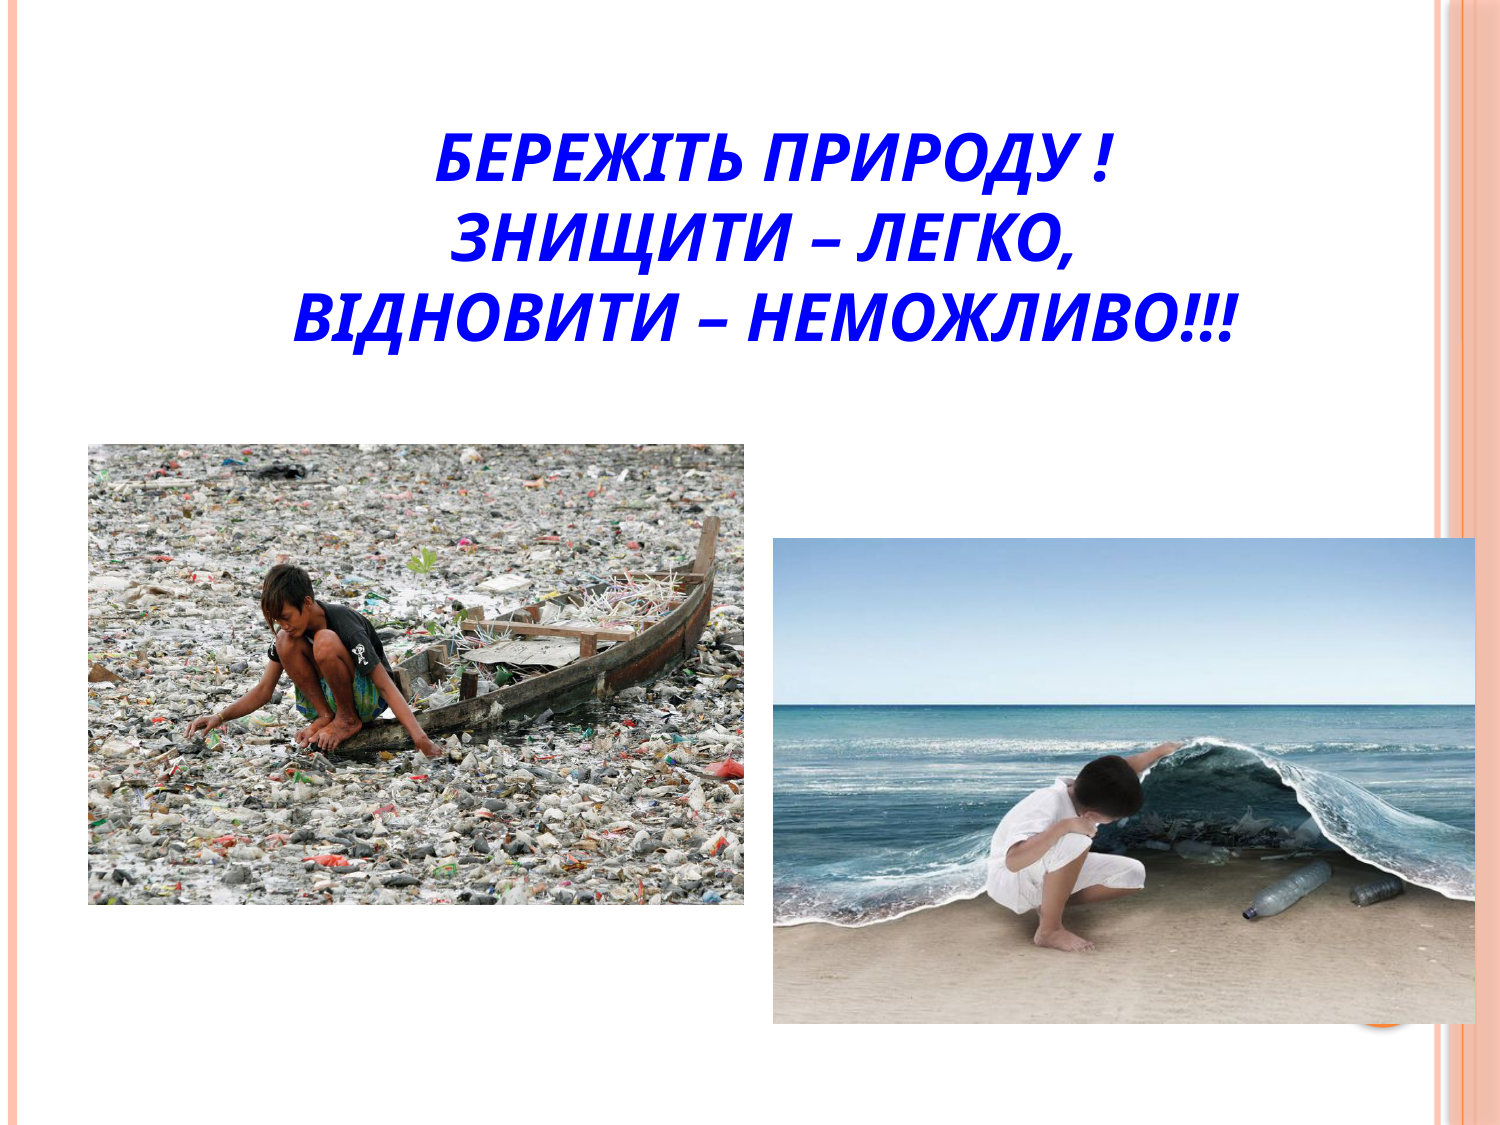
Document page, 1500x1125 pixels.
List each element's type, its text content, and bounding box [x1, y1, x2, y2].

picture [773, 538, 1476, 1024]
title Бережіть природу ! Знищити – легко, відновити – НЕМОЖЛИВО!!! [123, 101, 1424, 363]
picture [87, 443, 744, 906]
